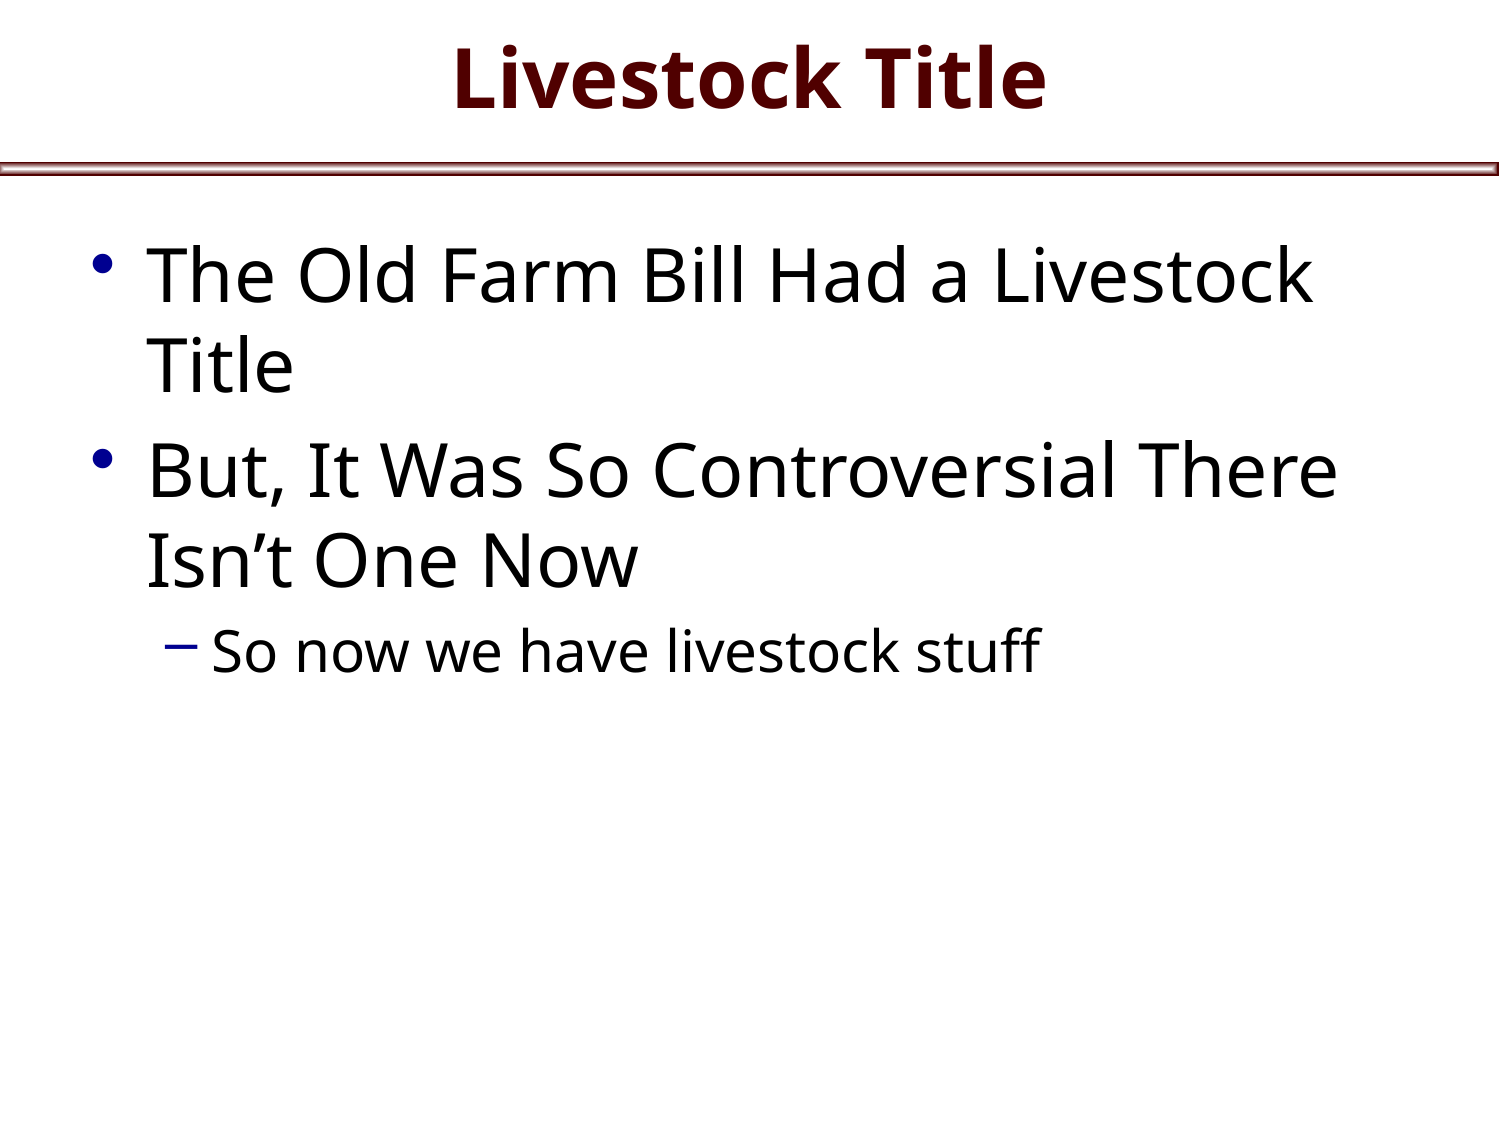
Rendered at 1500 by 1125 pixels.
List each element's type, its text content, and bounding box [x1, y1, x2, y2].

text_box [0, 162, 1498, 175]
title Livestock Title [75, 0, 1425, 150]
list The Old Farm Bill Had a Livestock Title But, It Was So Controversial There Isn’t One Now So now we have livestock stuff [75, 220, 1425, 1038]
